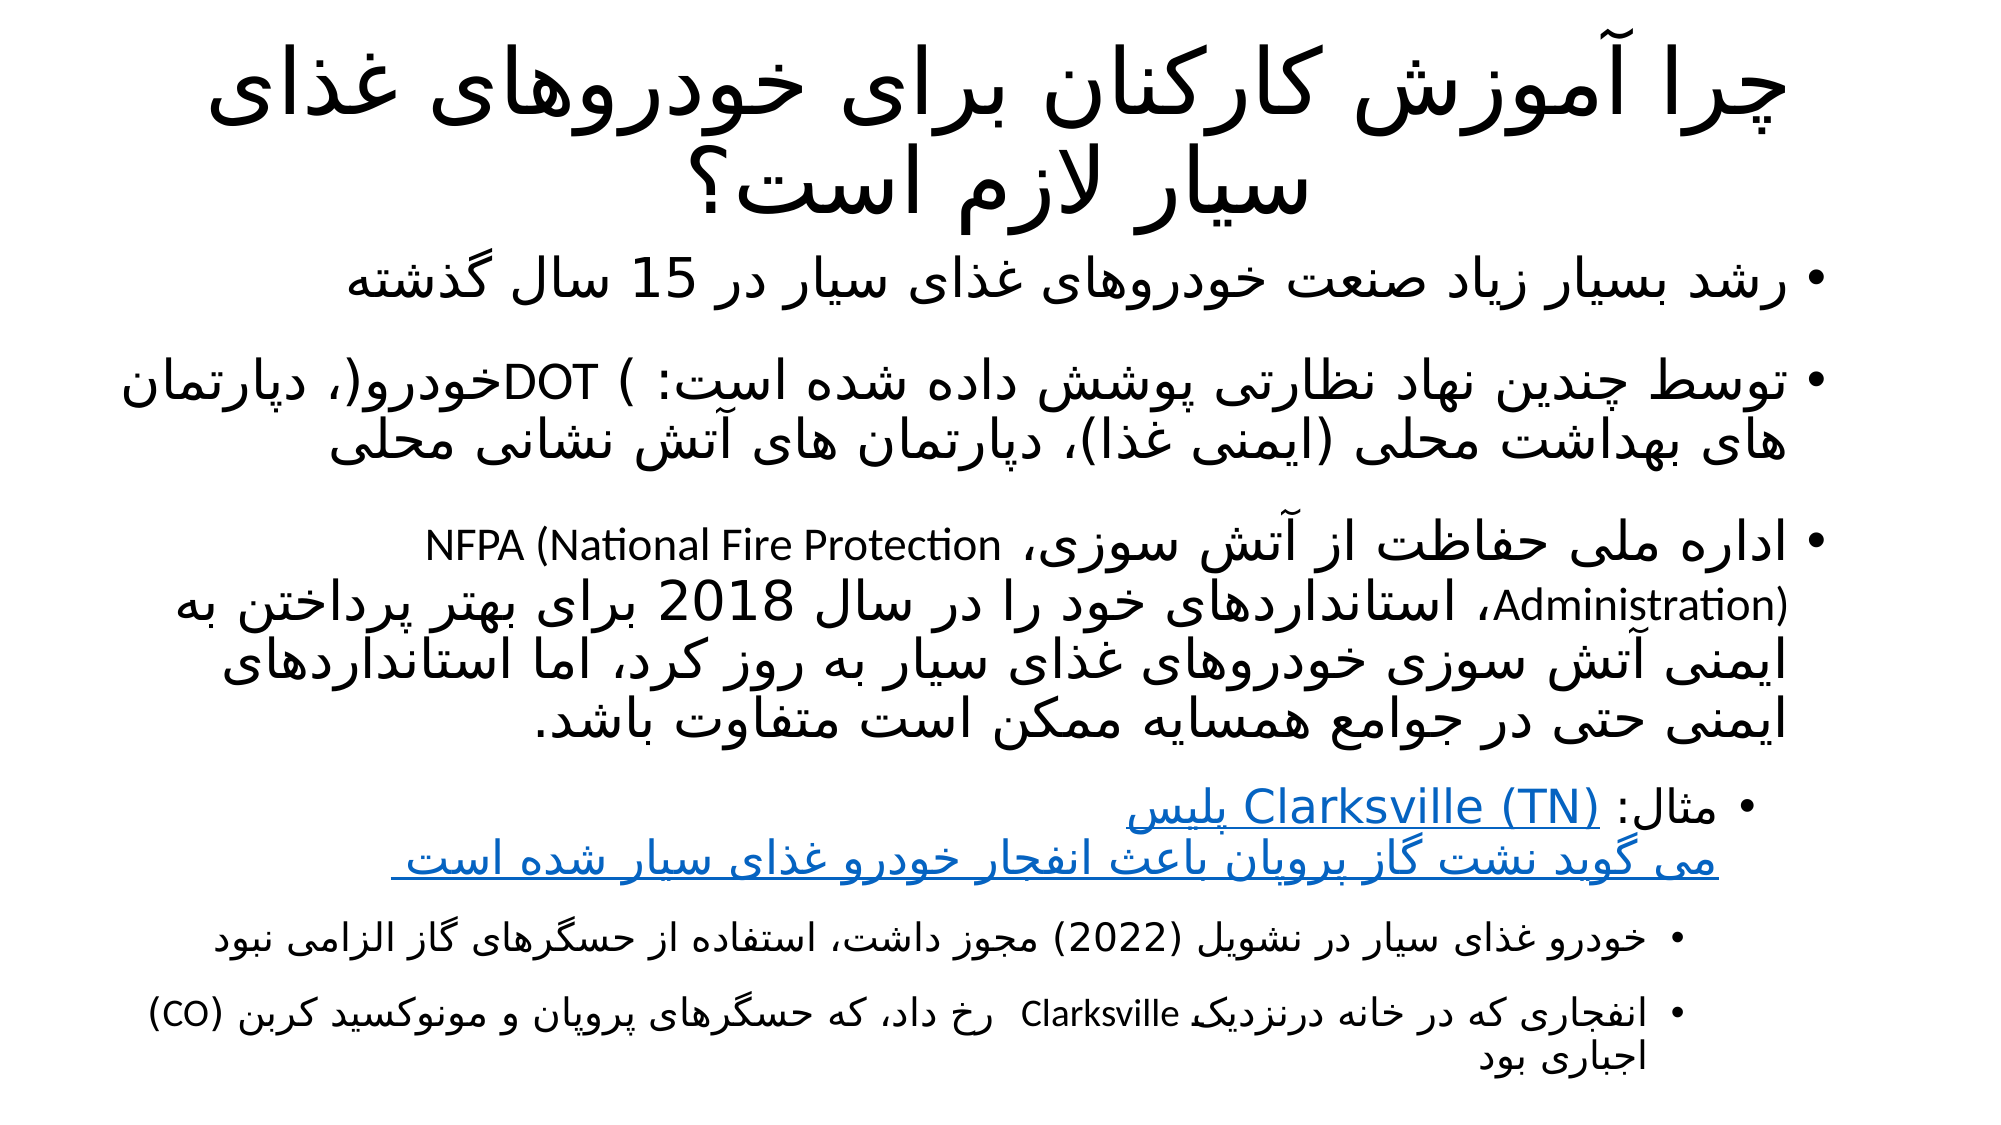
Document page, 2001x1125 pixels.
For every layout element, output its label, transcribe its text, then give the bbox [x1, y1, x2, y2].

title چرا آموزش کارکنان برای خودروهای غذای سیار لازم است؟ [137, 25, 1863, 244]
list رشد بسیار زیاد صنعت خودروهای غذای سیار در 15 سال گذشته توسط چندین نهاد نظارتی پوشش داده شده است: ) DOTخودرو(، دپارتمان های بهداشت محلی (ایمنی غذا)، دپارتمان های آتش نشانی محلی اداره ملی حفاظت از آتش سوزی، NFPA (National Fire Protection Administration)، استانداردهای خود را در سال 2018 برای بهتر پرداختن به ایمنی آتش سوزی خودروهای غذای سیار به روز کرد، اما استانداردهای ایمنی حتی در جوامع همسایه ممکن است متفاوت باشد. مثال: پلیس Clarksville (TN) می گوید نشت گاز پروپان باعث انفجار خودرو غذای سیار شده است خودرو غذای سیار در نشویل (2022) مجوز داشت، استفاده از حسگرهای گاز الزامی نبود انفجاری که در خانه درنزدیک Clarksville رخ داد، که حسگرهای پروپان و مونوکسید کربن (CO) اجباری بود [93, 243, 1840, 1100]
